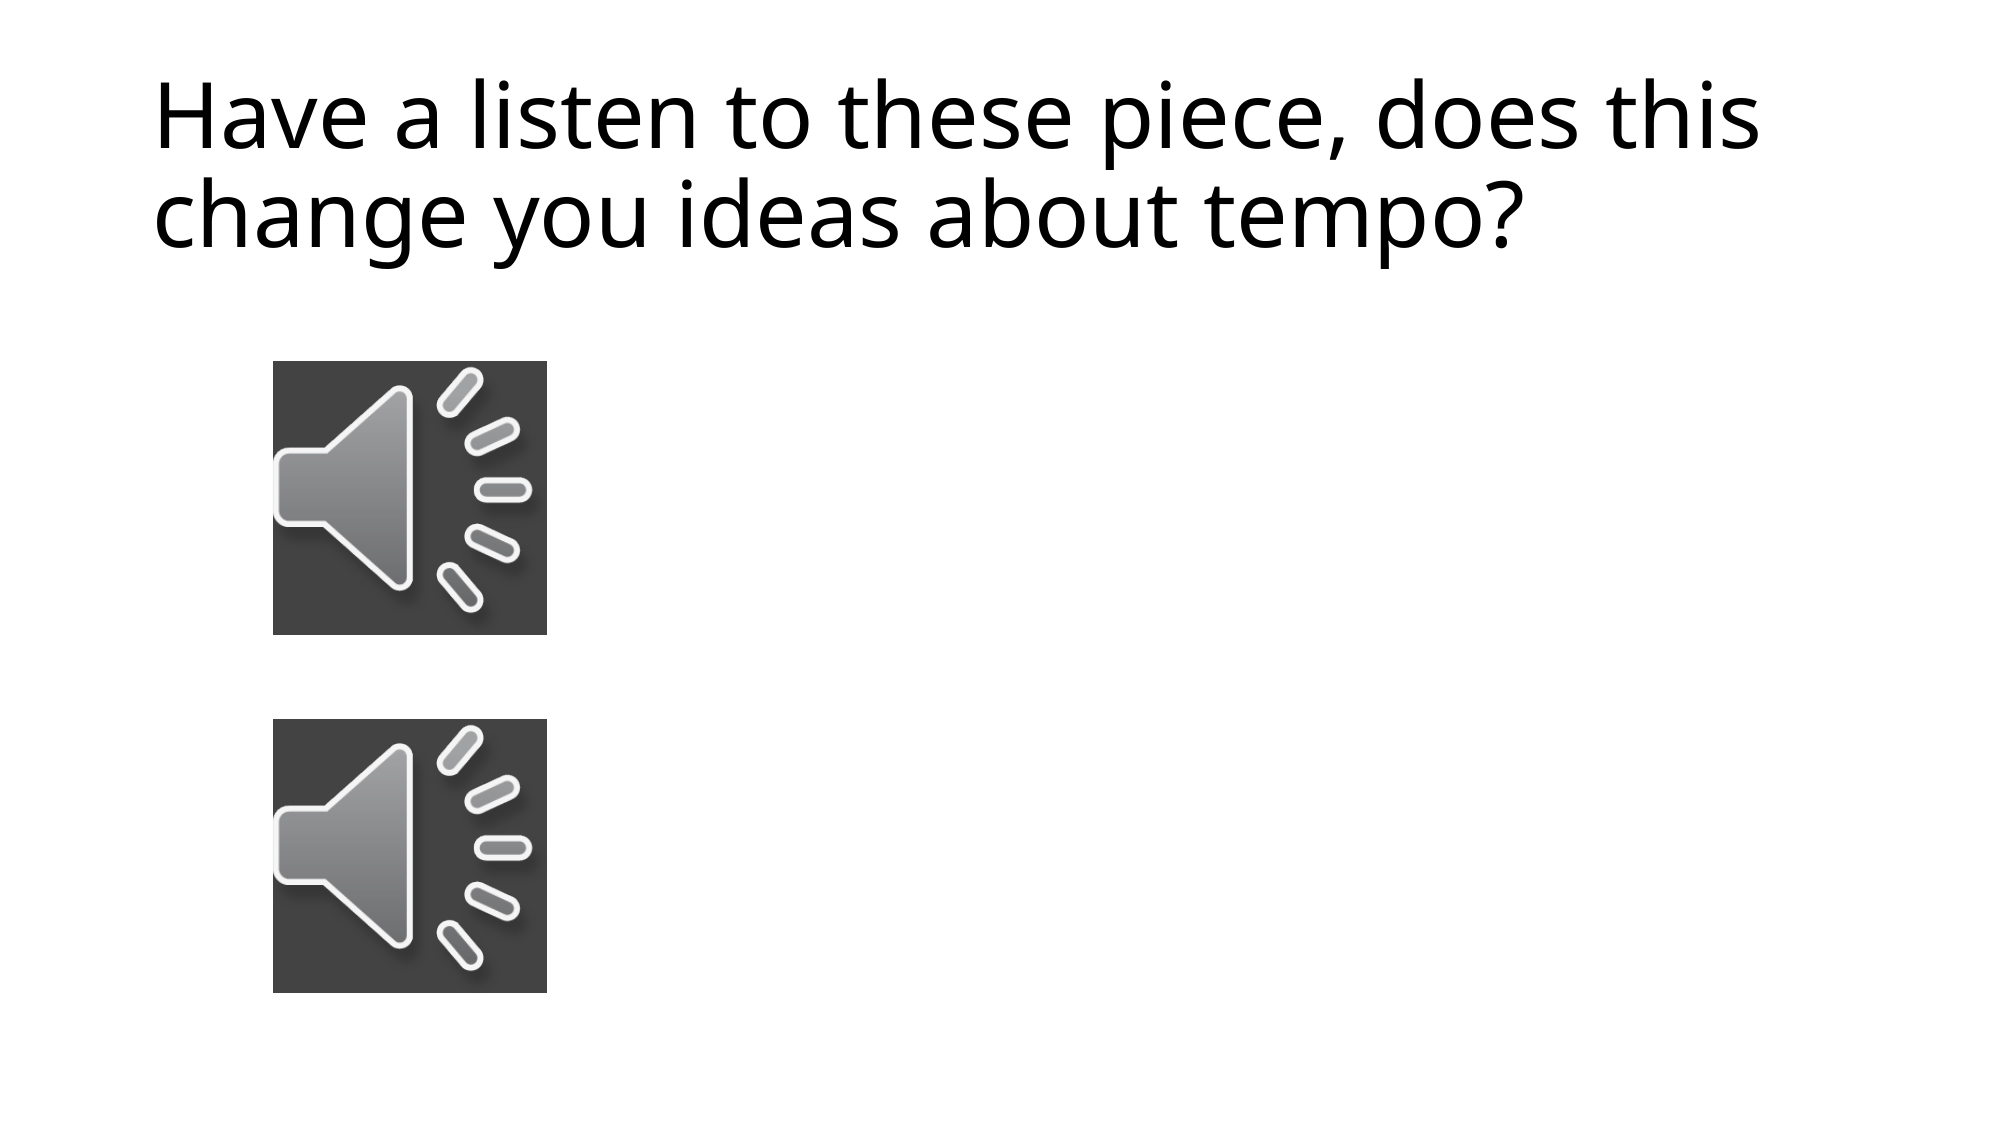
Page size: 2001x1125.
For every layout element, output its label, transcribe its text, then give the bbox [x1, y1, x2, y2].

title Have a listen to these piece, does this change you ideas about tempo? [137, 59, 1863, 278]
picture [271, 718, 548, 995]
picture [271, 359, 548, 636]
